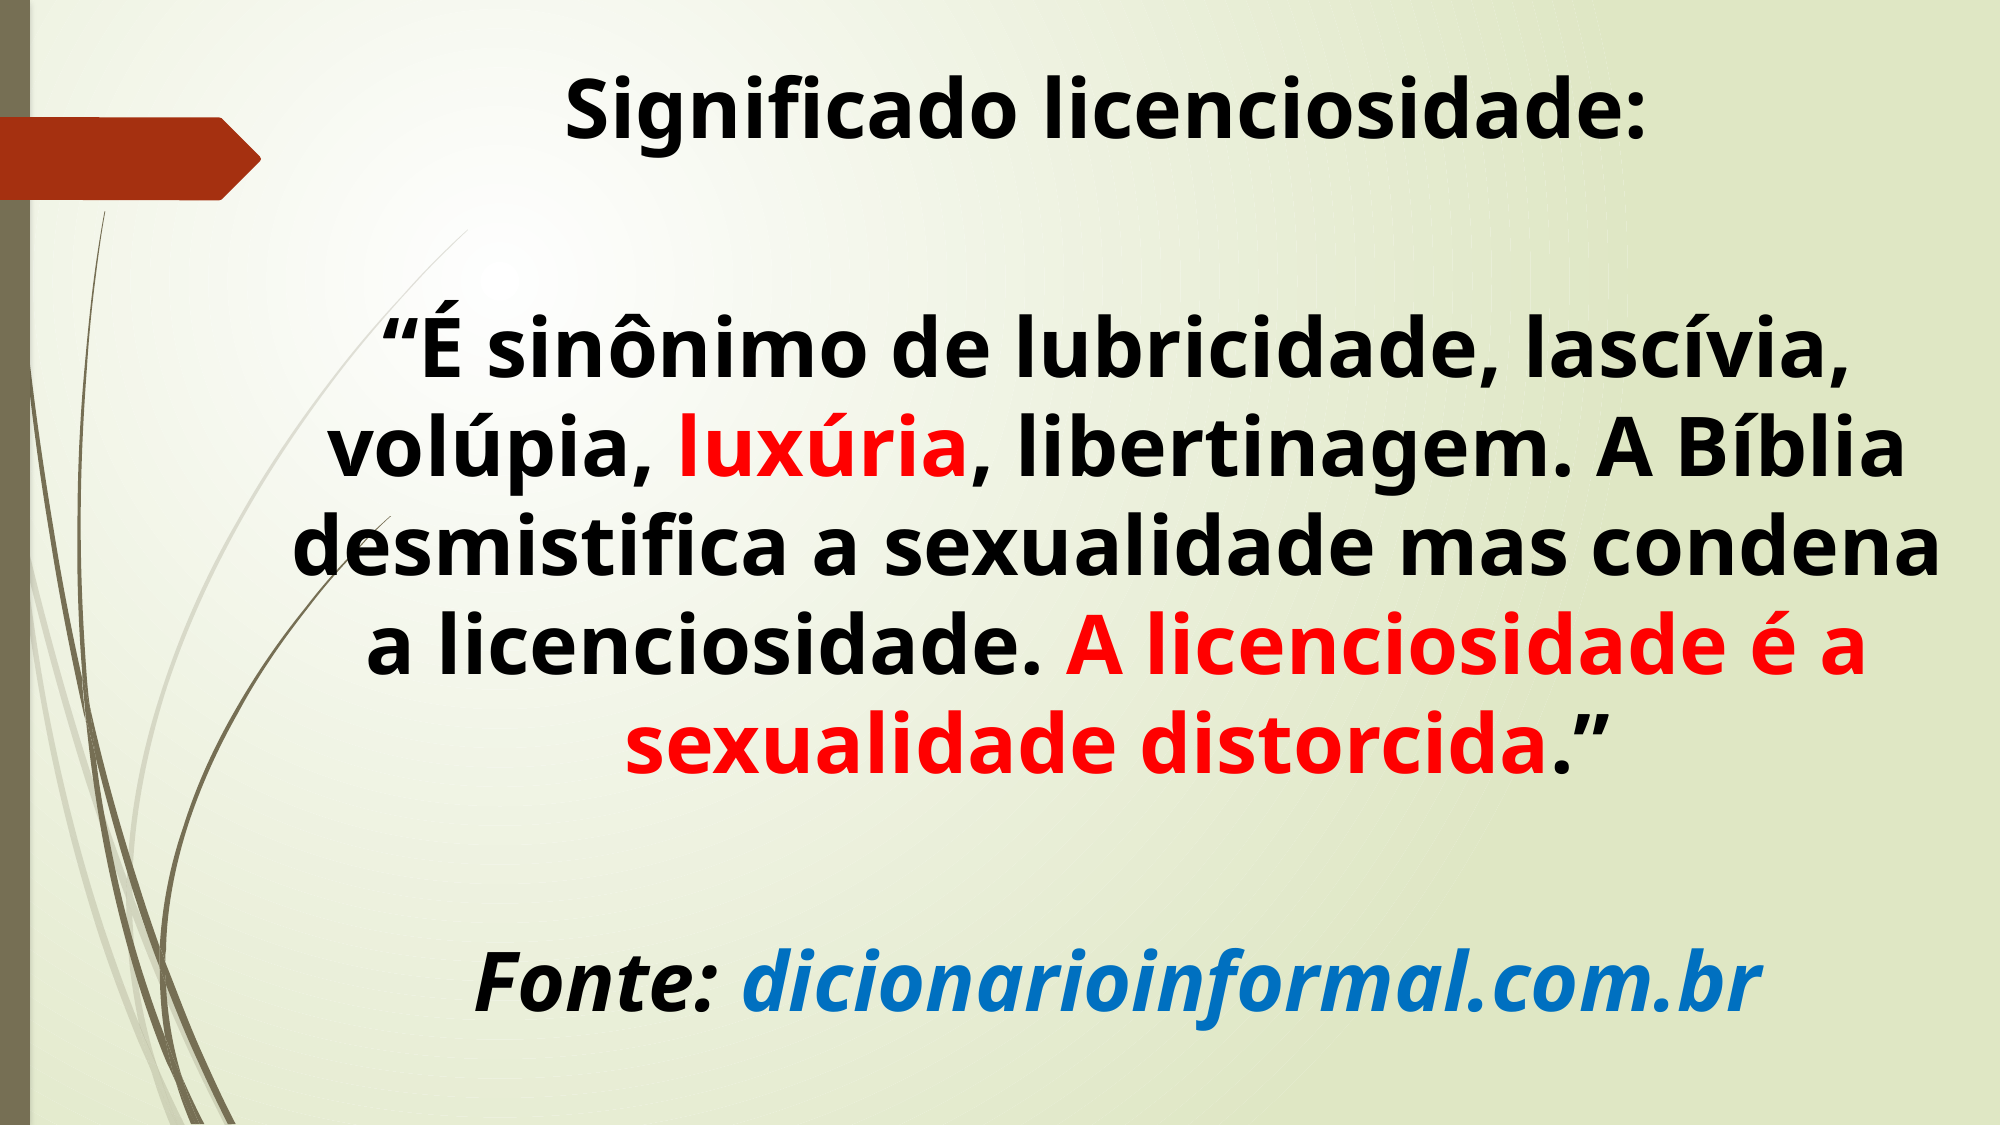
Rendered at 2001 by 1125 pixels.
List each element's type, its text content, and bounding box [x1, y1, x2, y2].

list Significado licenciosidade: “É sinônimo de lubricidade, lascívia, volúpia, luxúria, libertinagem. A Bíblia desmistifica a sexualidade mas condena a licenciosidade. A licenciosidade é a sexualidade distorcida.” Fonte: dicionarioinformal.com.br [274, 48, 1961, 1067]
